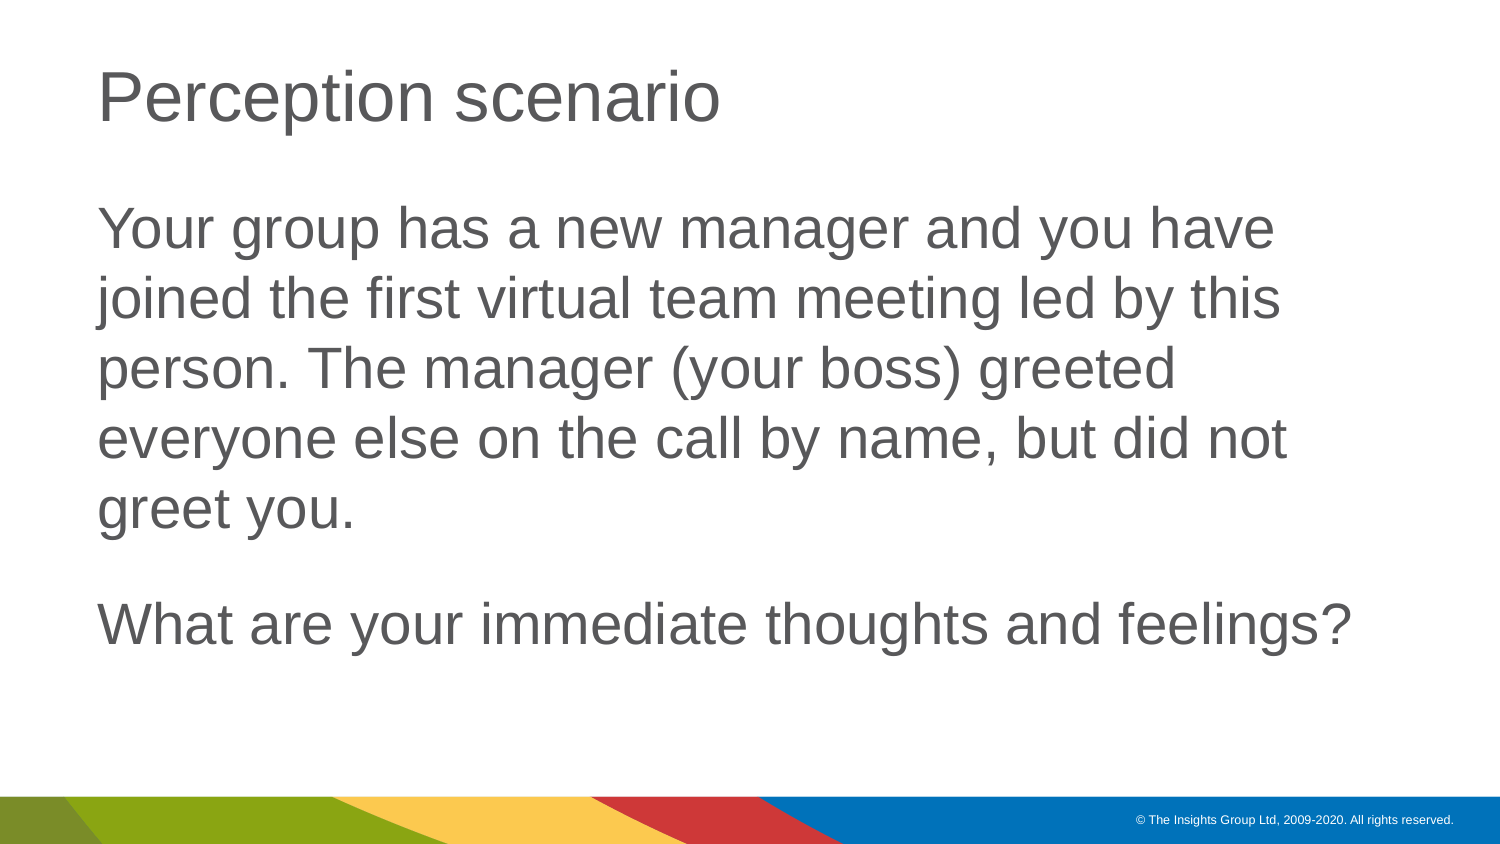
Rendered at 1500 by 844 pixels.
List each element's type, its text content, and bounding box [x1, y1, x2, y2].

list Your group has a new manager and you have joined the first virtual team meeting led by this person. The manager (your boss) greeted everyone else on the call by name, but did not greet you. What are your immediate thoughts and feelings? [82, 182, 1412, 741]
title Perception scenario [82, 23, 1412, 164]
picture [0, 788, 1500, 844]
